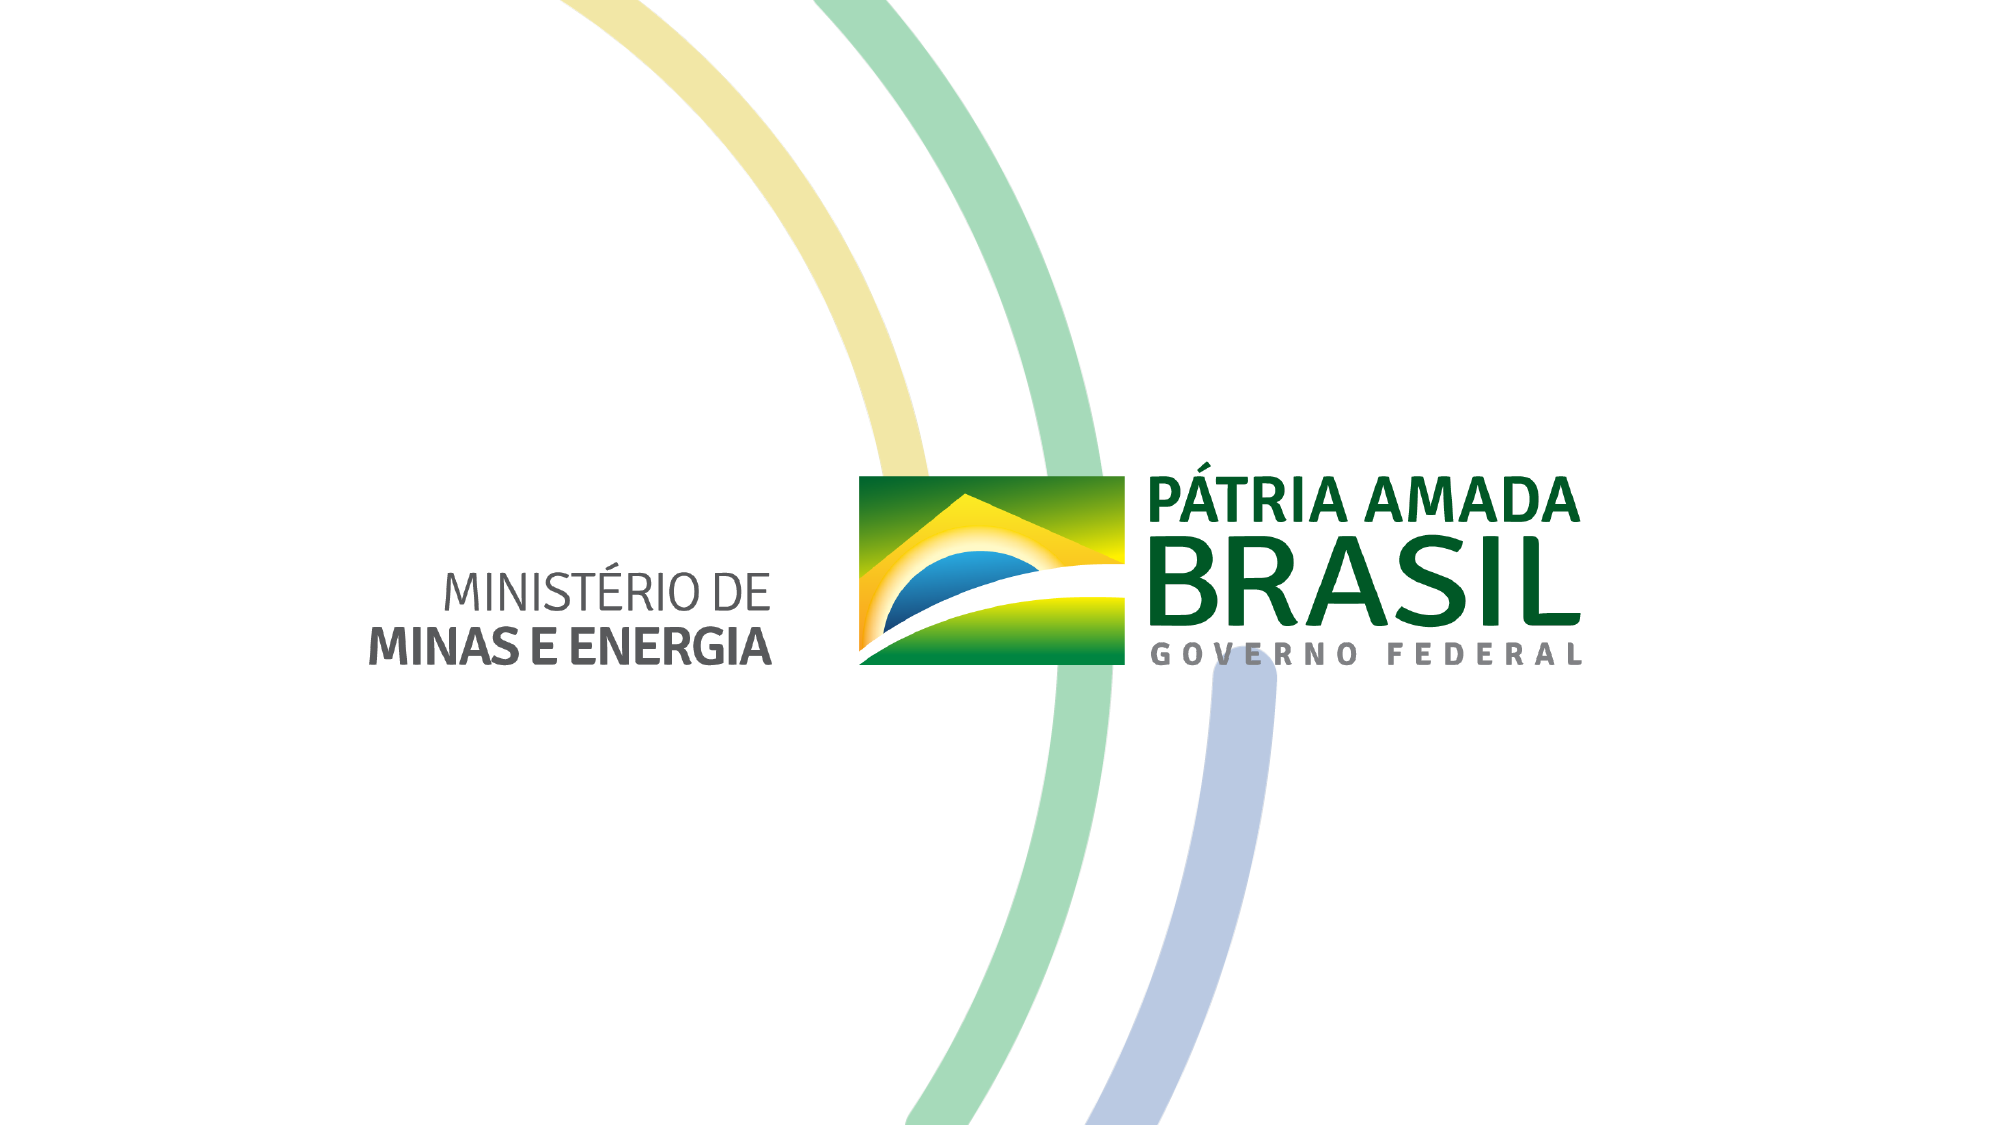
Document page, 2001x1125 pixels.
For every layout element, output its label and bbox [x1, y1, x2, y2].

picture [317, 402, 1683, 723]
